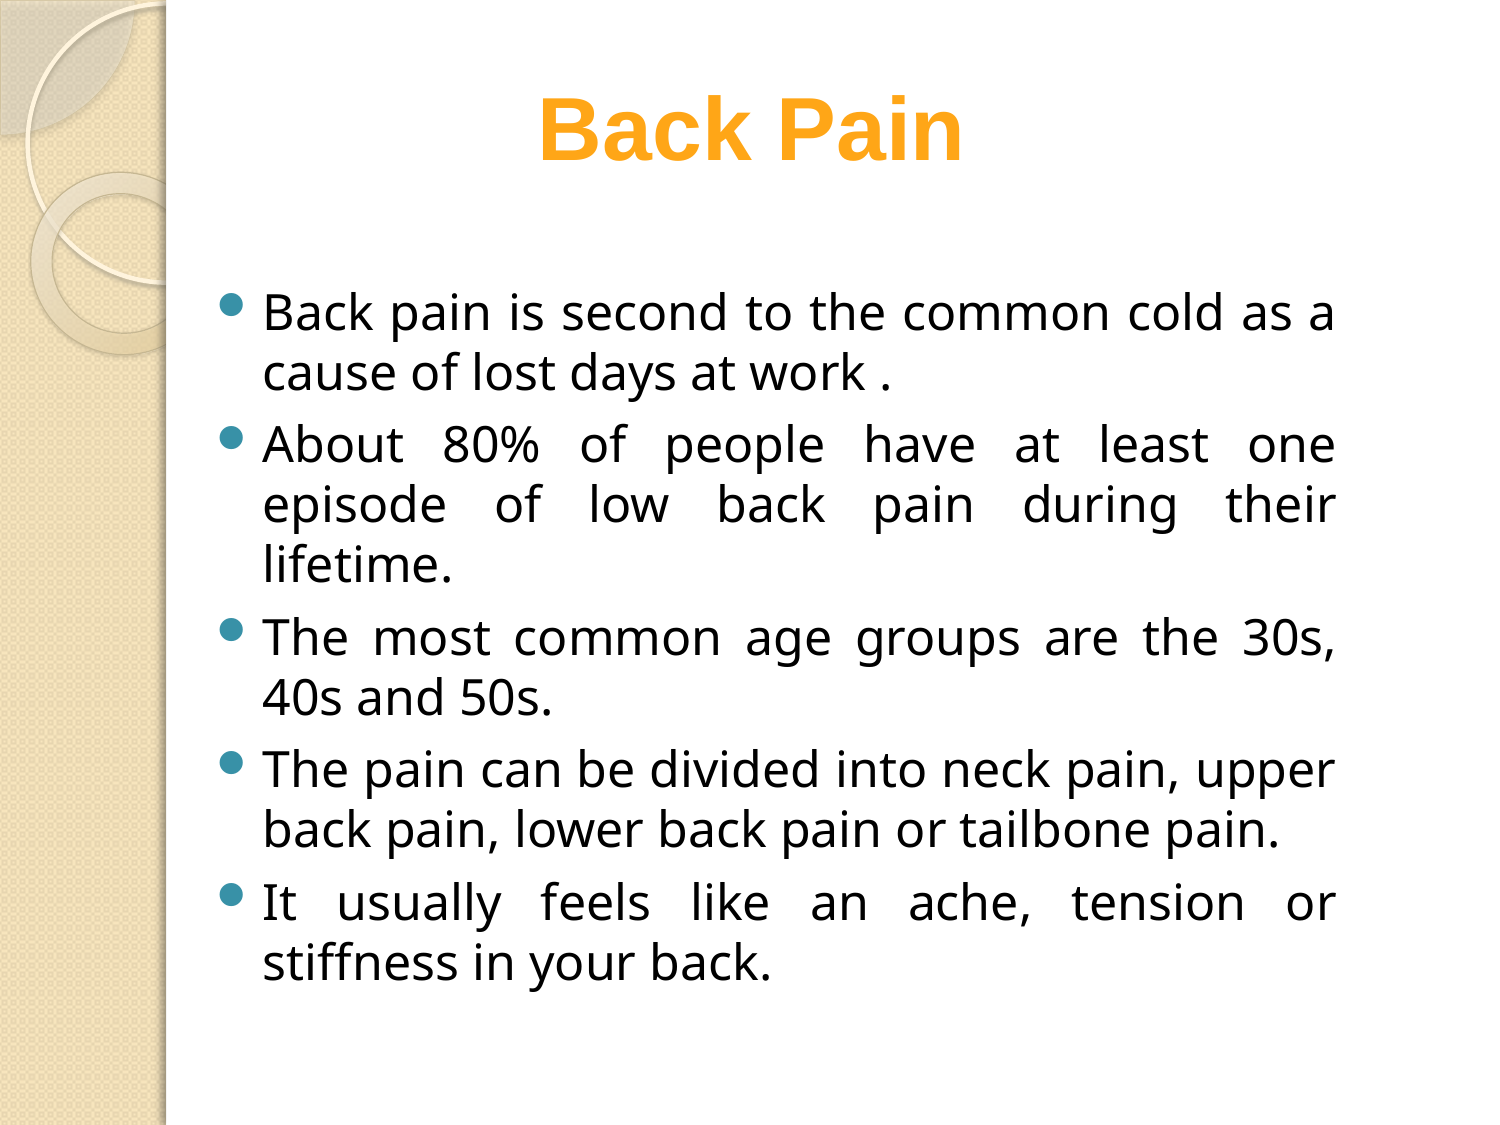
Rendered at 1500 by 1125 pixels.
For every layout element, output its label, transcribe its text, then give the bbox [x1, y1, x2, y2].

title Back Pain [76, 30, 1427, 219]
list Back pain is second to the common cold as a cause of lost days at work . About 80% of people have at least one episode of low back pain during their lifetime. The most common age groups are the 30s, 40s and 50s. The pain can be divided into neck pain, upper back pain, lower back pain or tailbone pain. It usually feels like an ache, tension or stiffness in your back. [145, 127, 1353, 787]
